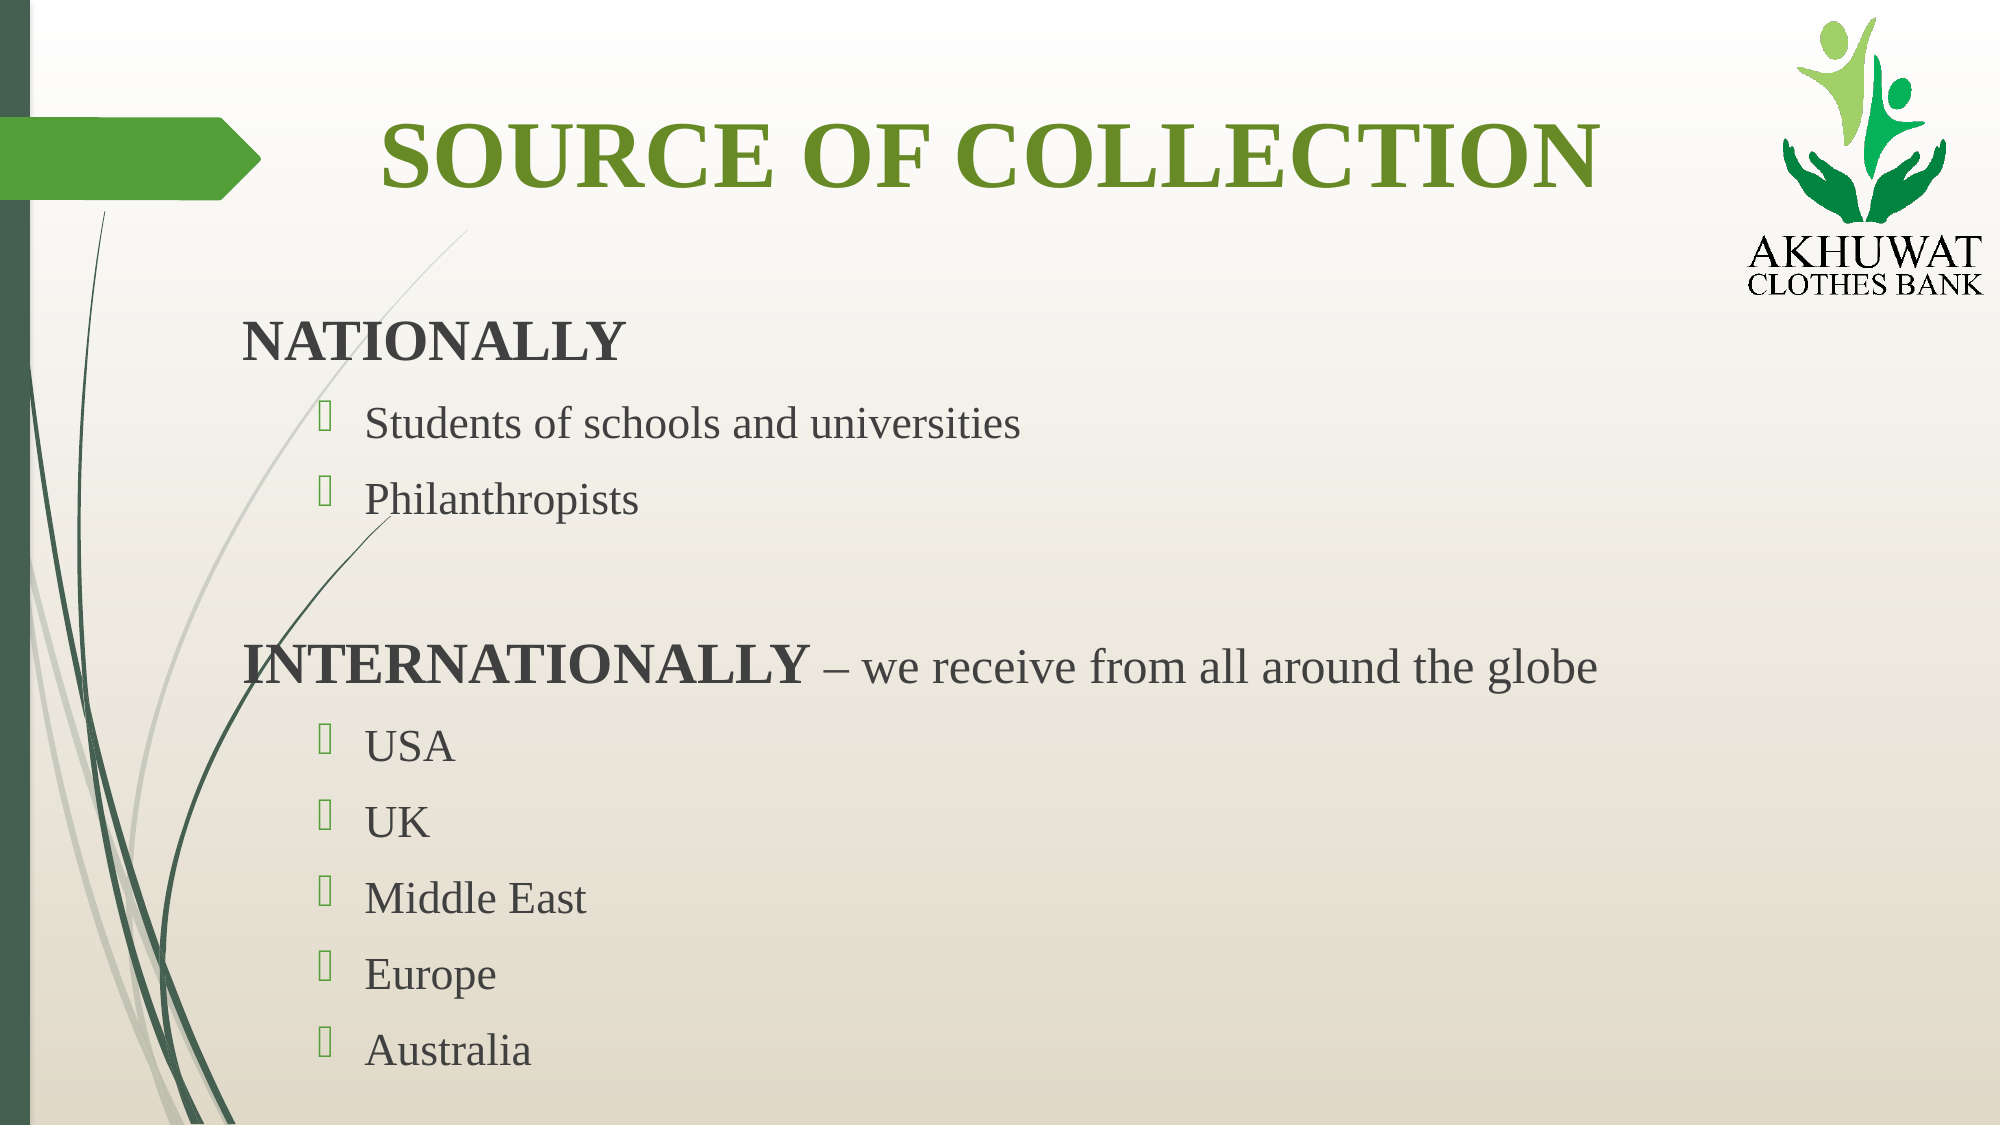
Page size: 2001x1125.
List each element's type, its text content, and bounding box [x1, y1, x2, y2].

list NATIONALLY Students of schools and universities Philanthropists INTERNATIONALLY – we receive from all around the globe USA UK Middle East Europe Australia [227, 294, 1937, 1125]
title SOURCE OF COLLECTION [259, 84, 1722, 294]
picture [1747, 16, 1984, 295]
